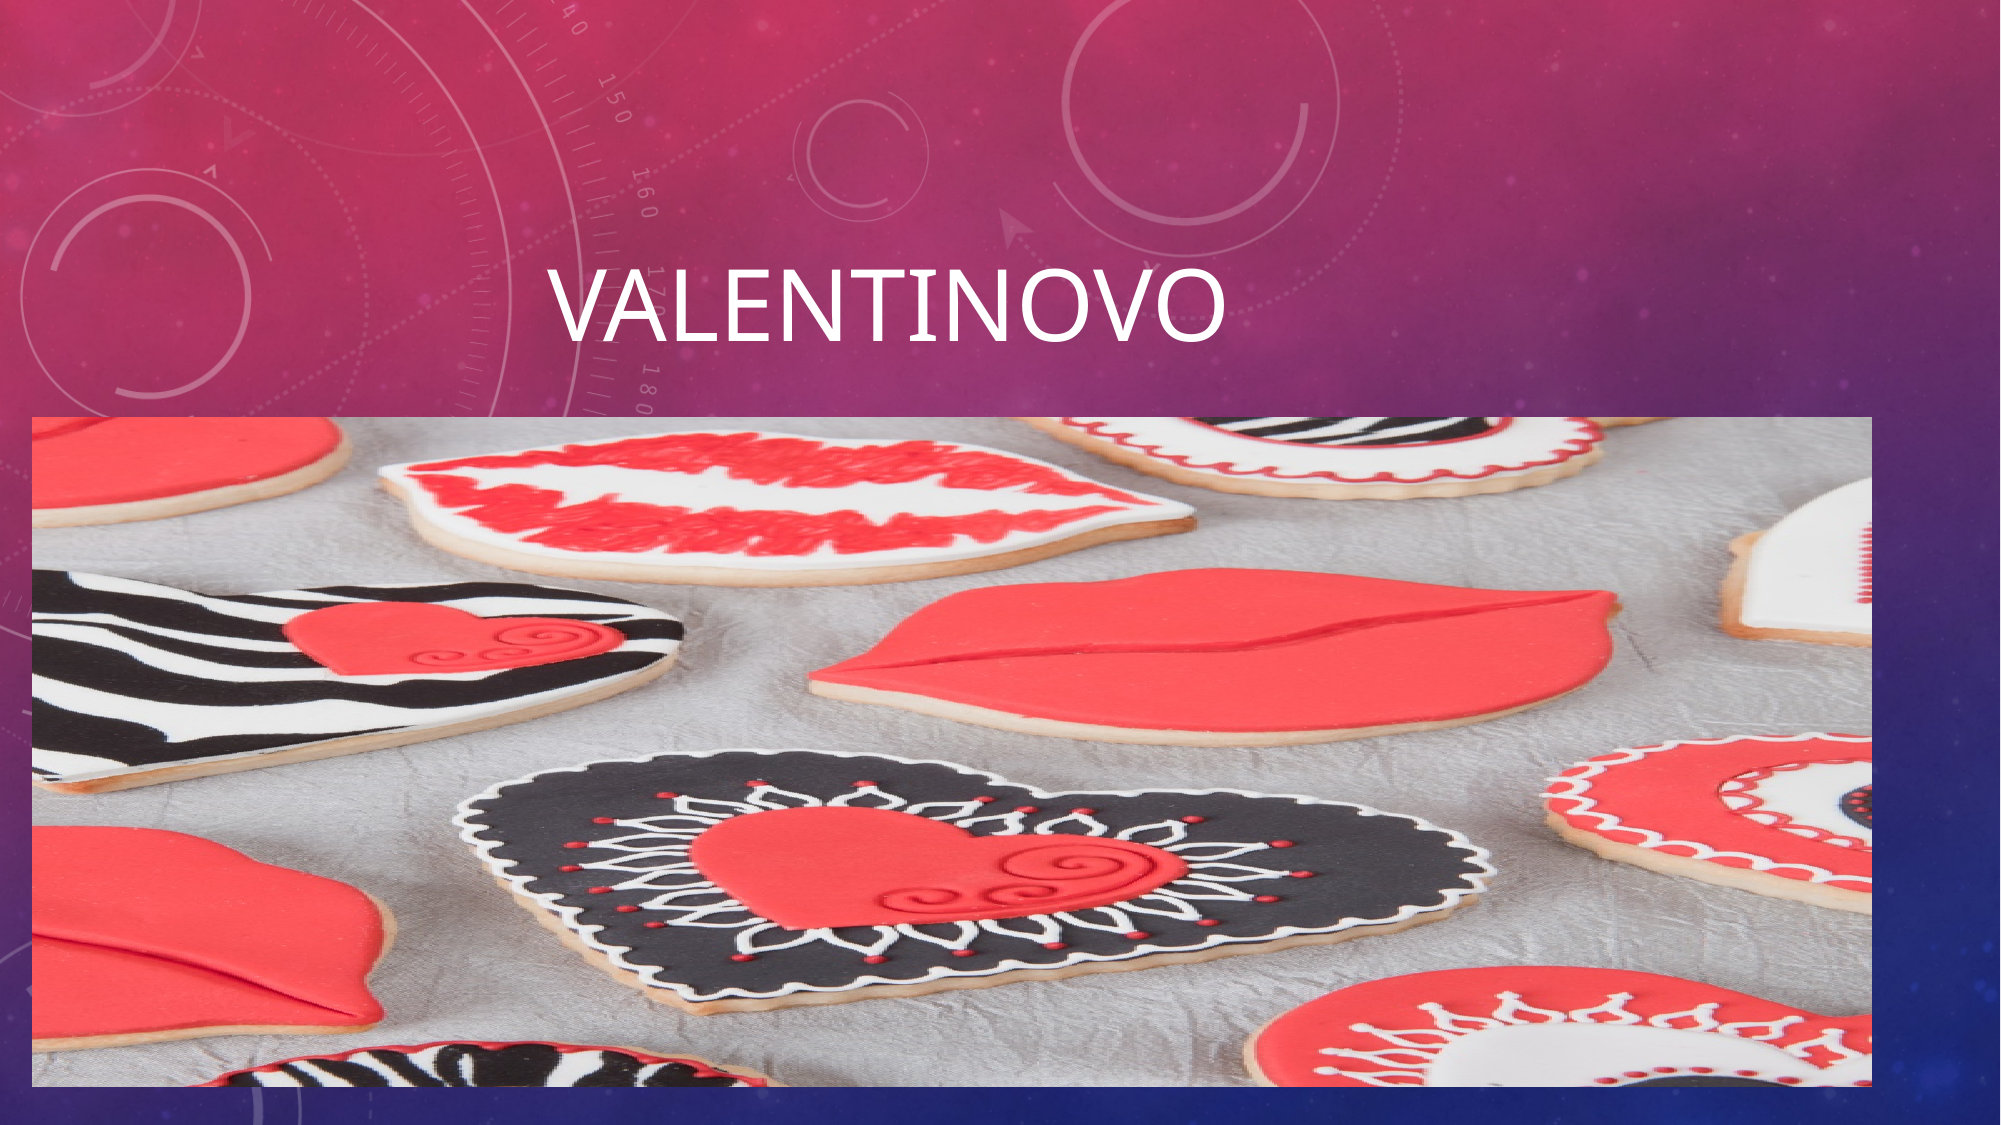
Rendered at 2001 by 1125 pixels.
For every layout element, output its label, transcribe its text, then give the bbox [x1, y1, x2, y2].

title valentinovo [302, 60, 1476, 369]
picture [0, 0, 2001, 1125]
